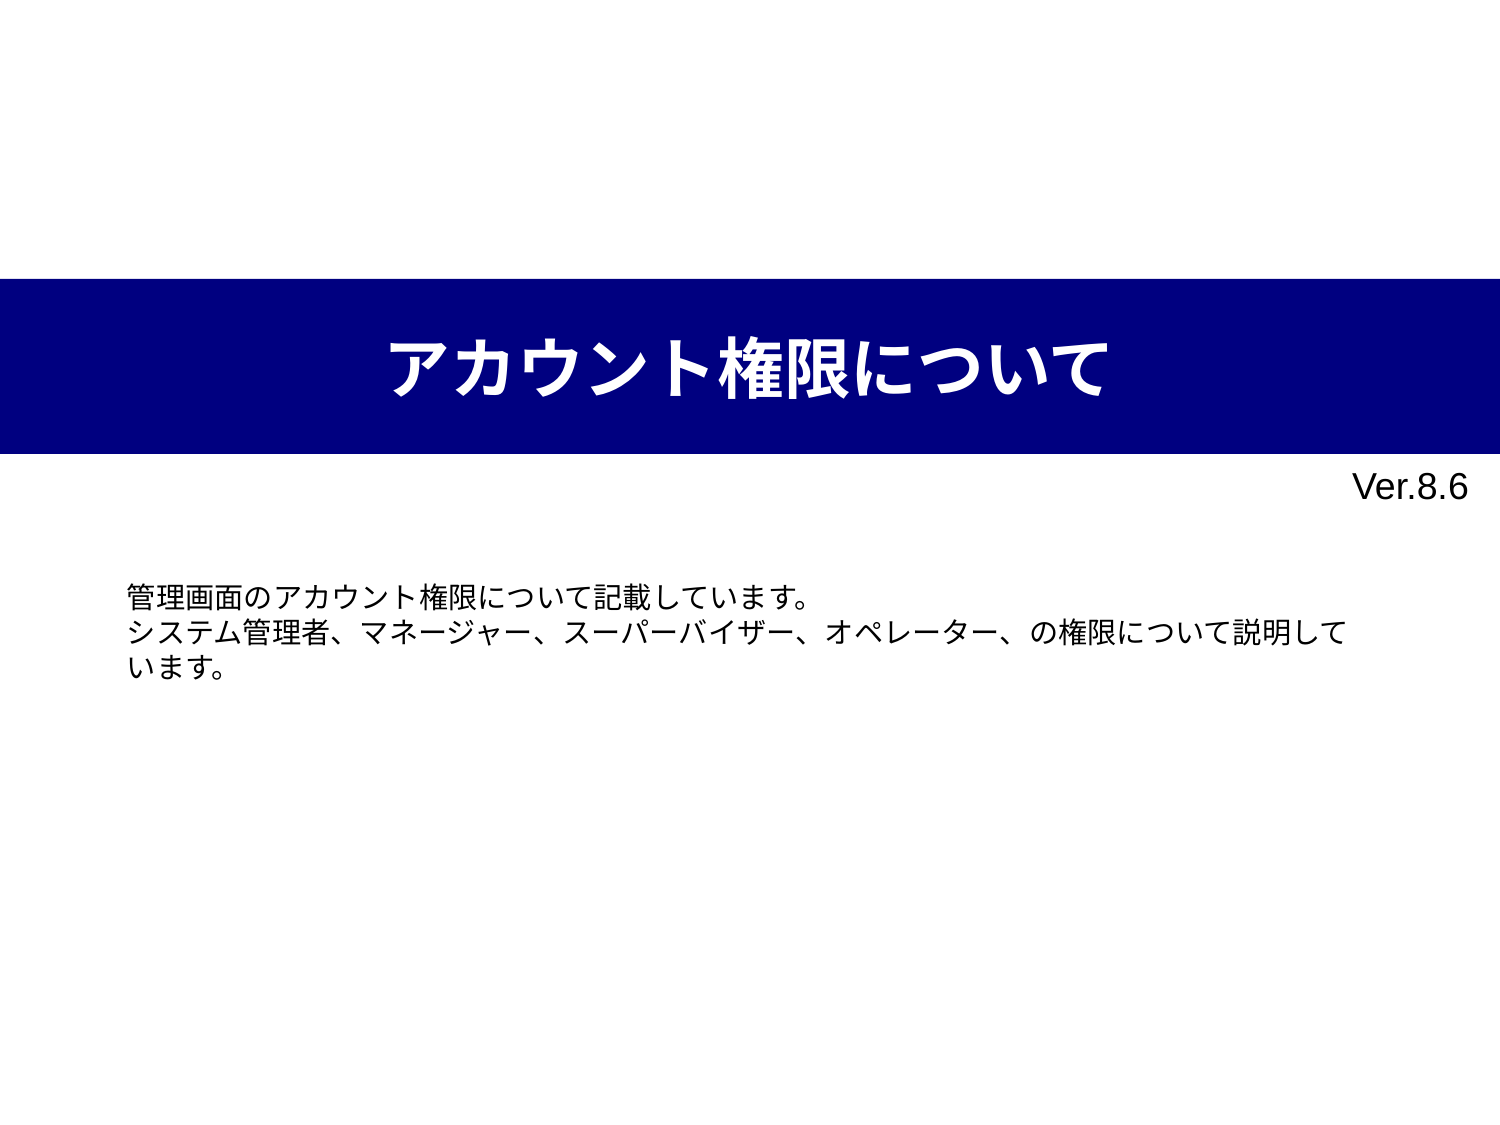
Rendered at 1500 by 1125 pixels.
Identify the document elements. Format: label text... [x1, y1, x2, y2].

text_box Ver.8.6 [1337, 454, 1484, 515]
text_box アカウント権限について [0, 278, 1500, 454]
text_box 管理画面のアカウント権限について記載しています。 システム管理者、マネージャー、スーパーバイザー、オペレーター、の権限について説明しています。 [112, 572, 1376, 692]
